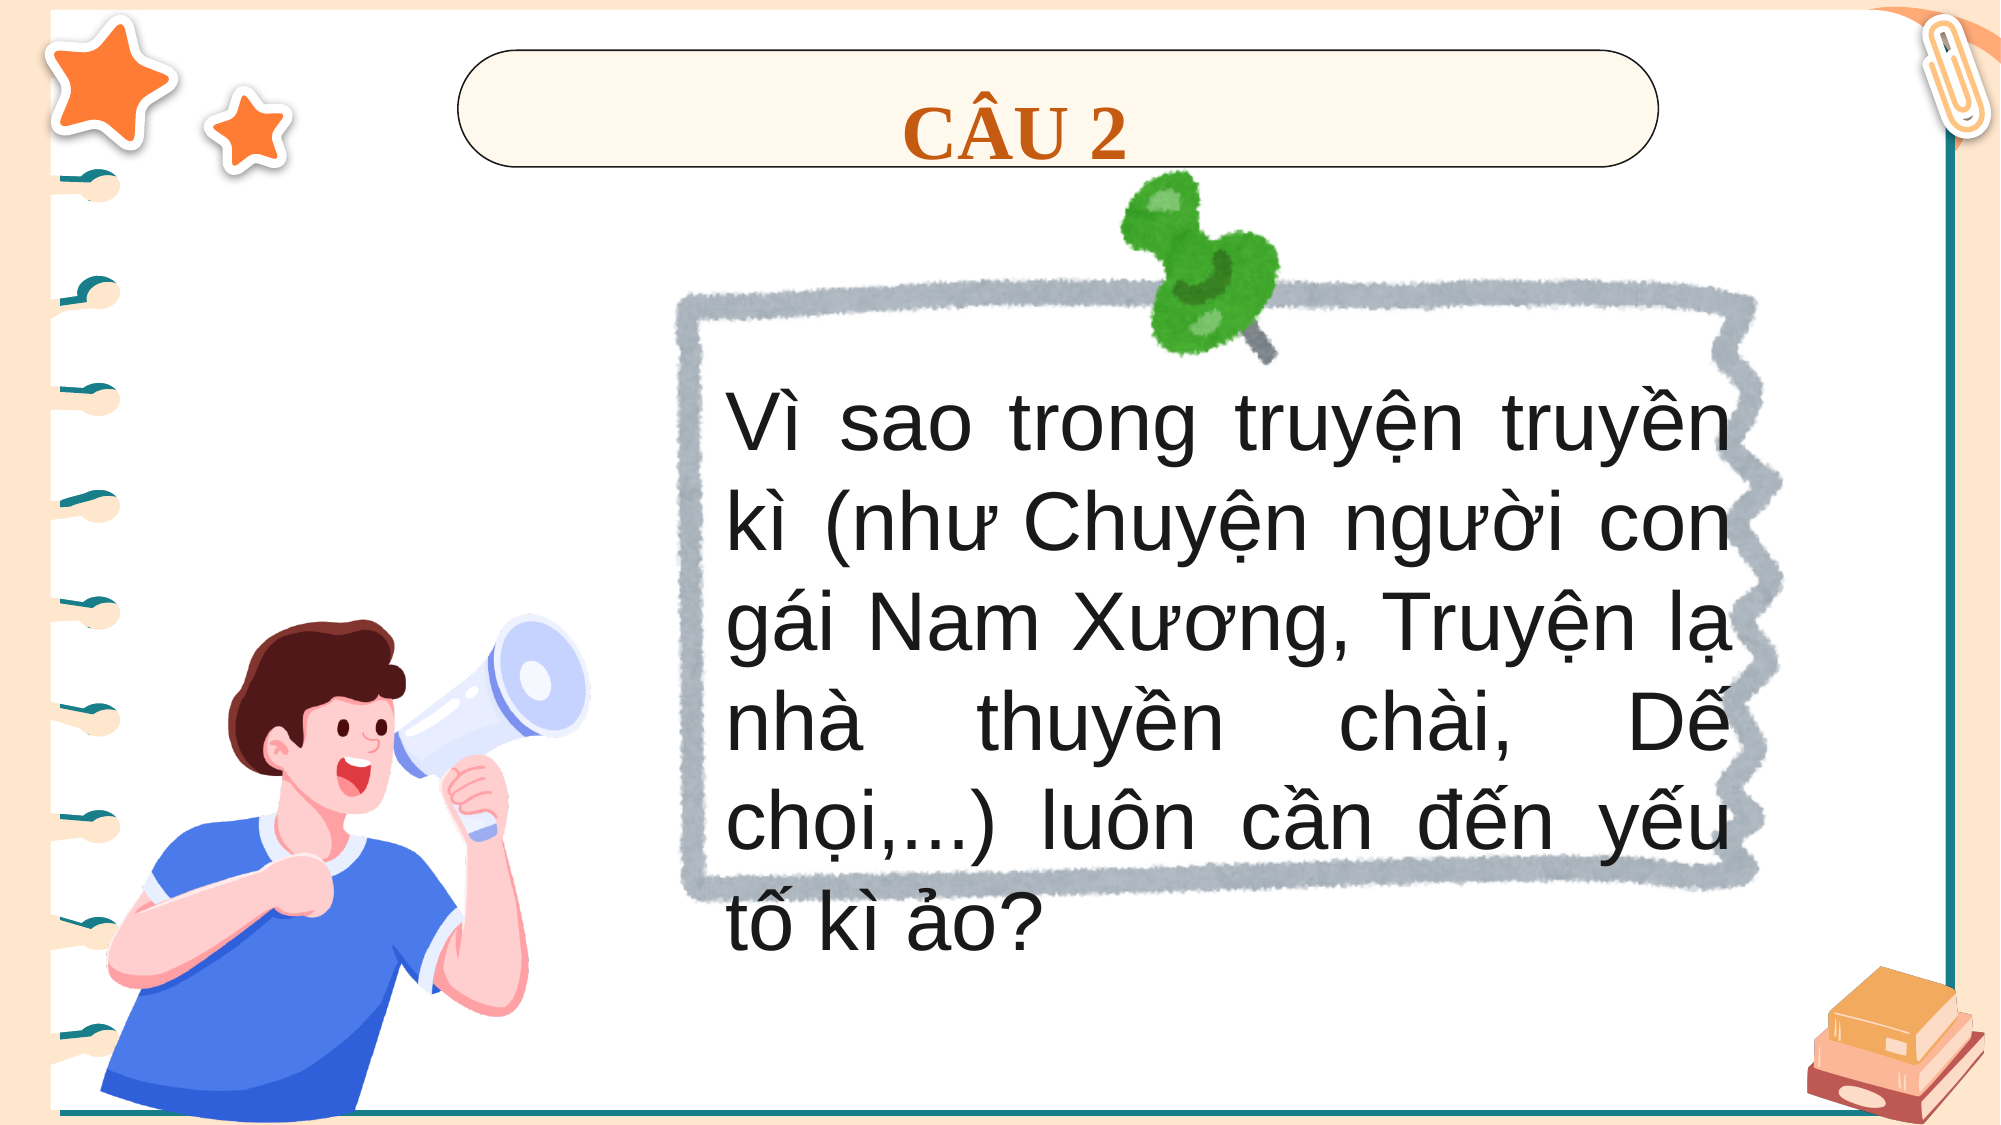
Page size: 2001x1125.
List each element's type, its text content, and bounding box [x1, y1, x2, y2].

text_box [1807, 966, 1985, 1125]
text_box Vì sao trong truyện truyền kì (như Chuyện người con gái Nam Xương, Truyện lạ nhà thuyền chài, Dế chọi,...) luôn cần đến yếu tố kì ảo? [710, 359, 1748, 975]
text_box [211, 96, 285, 170]
text_box CÂU 2 [371, 28, 1659, 183]
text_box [1898, 48, 2000, 106]
text_box [671, 166, 1787, 906]
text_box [43, 23, 164, 145]
picture [30, 562, 612, 1125]
